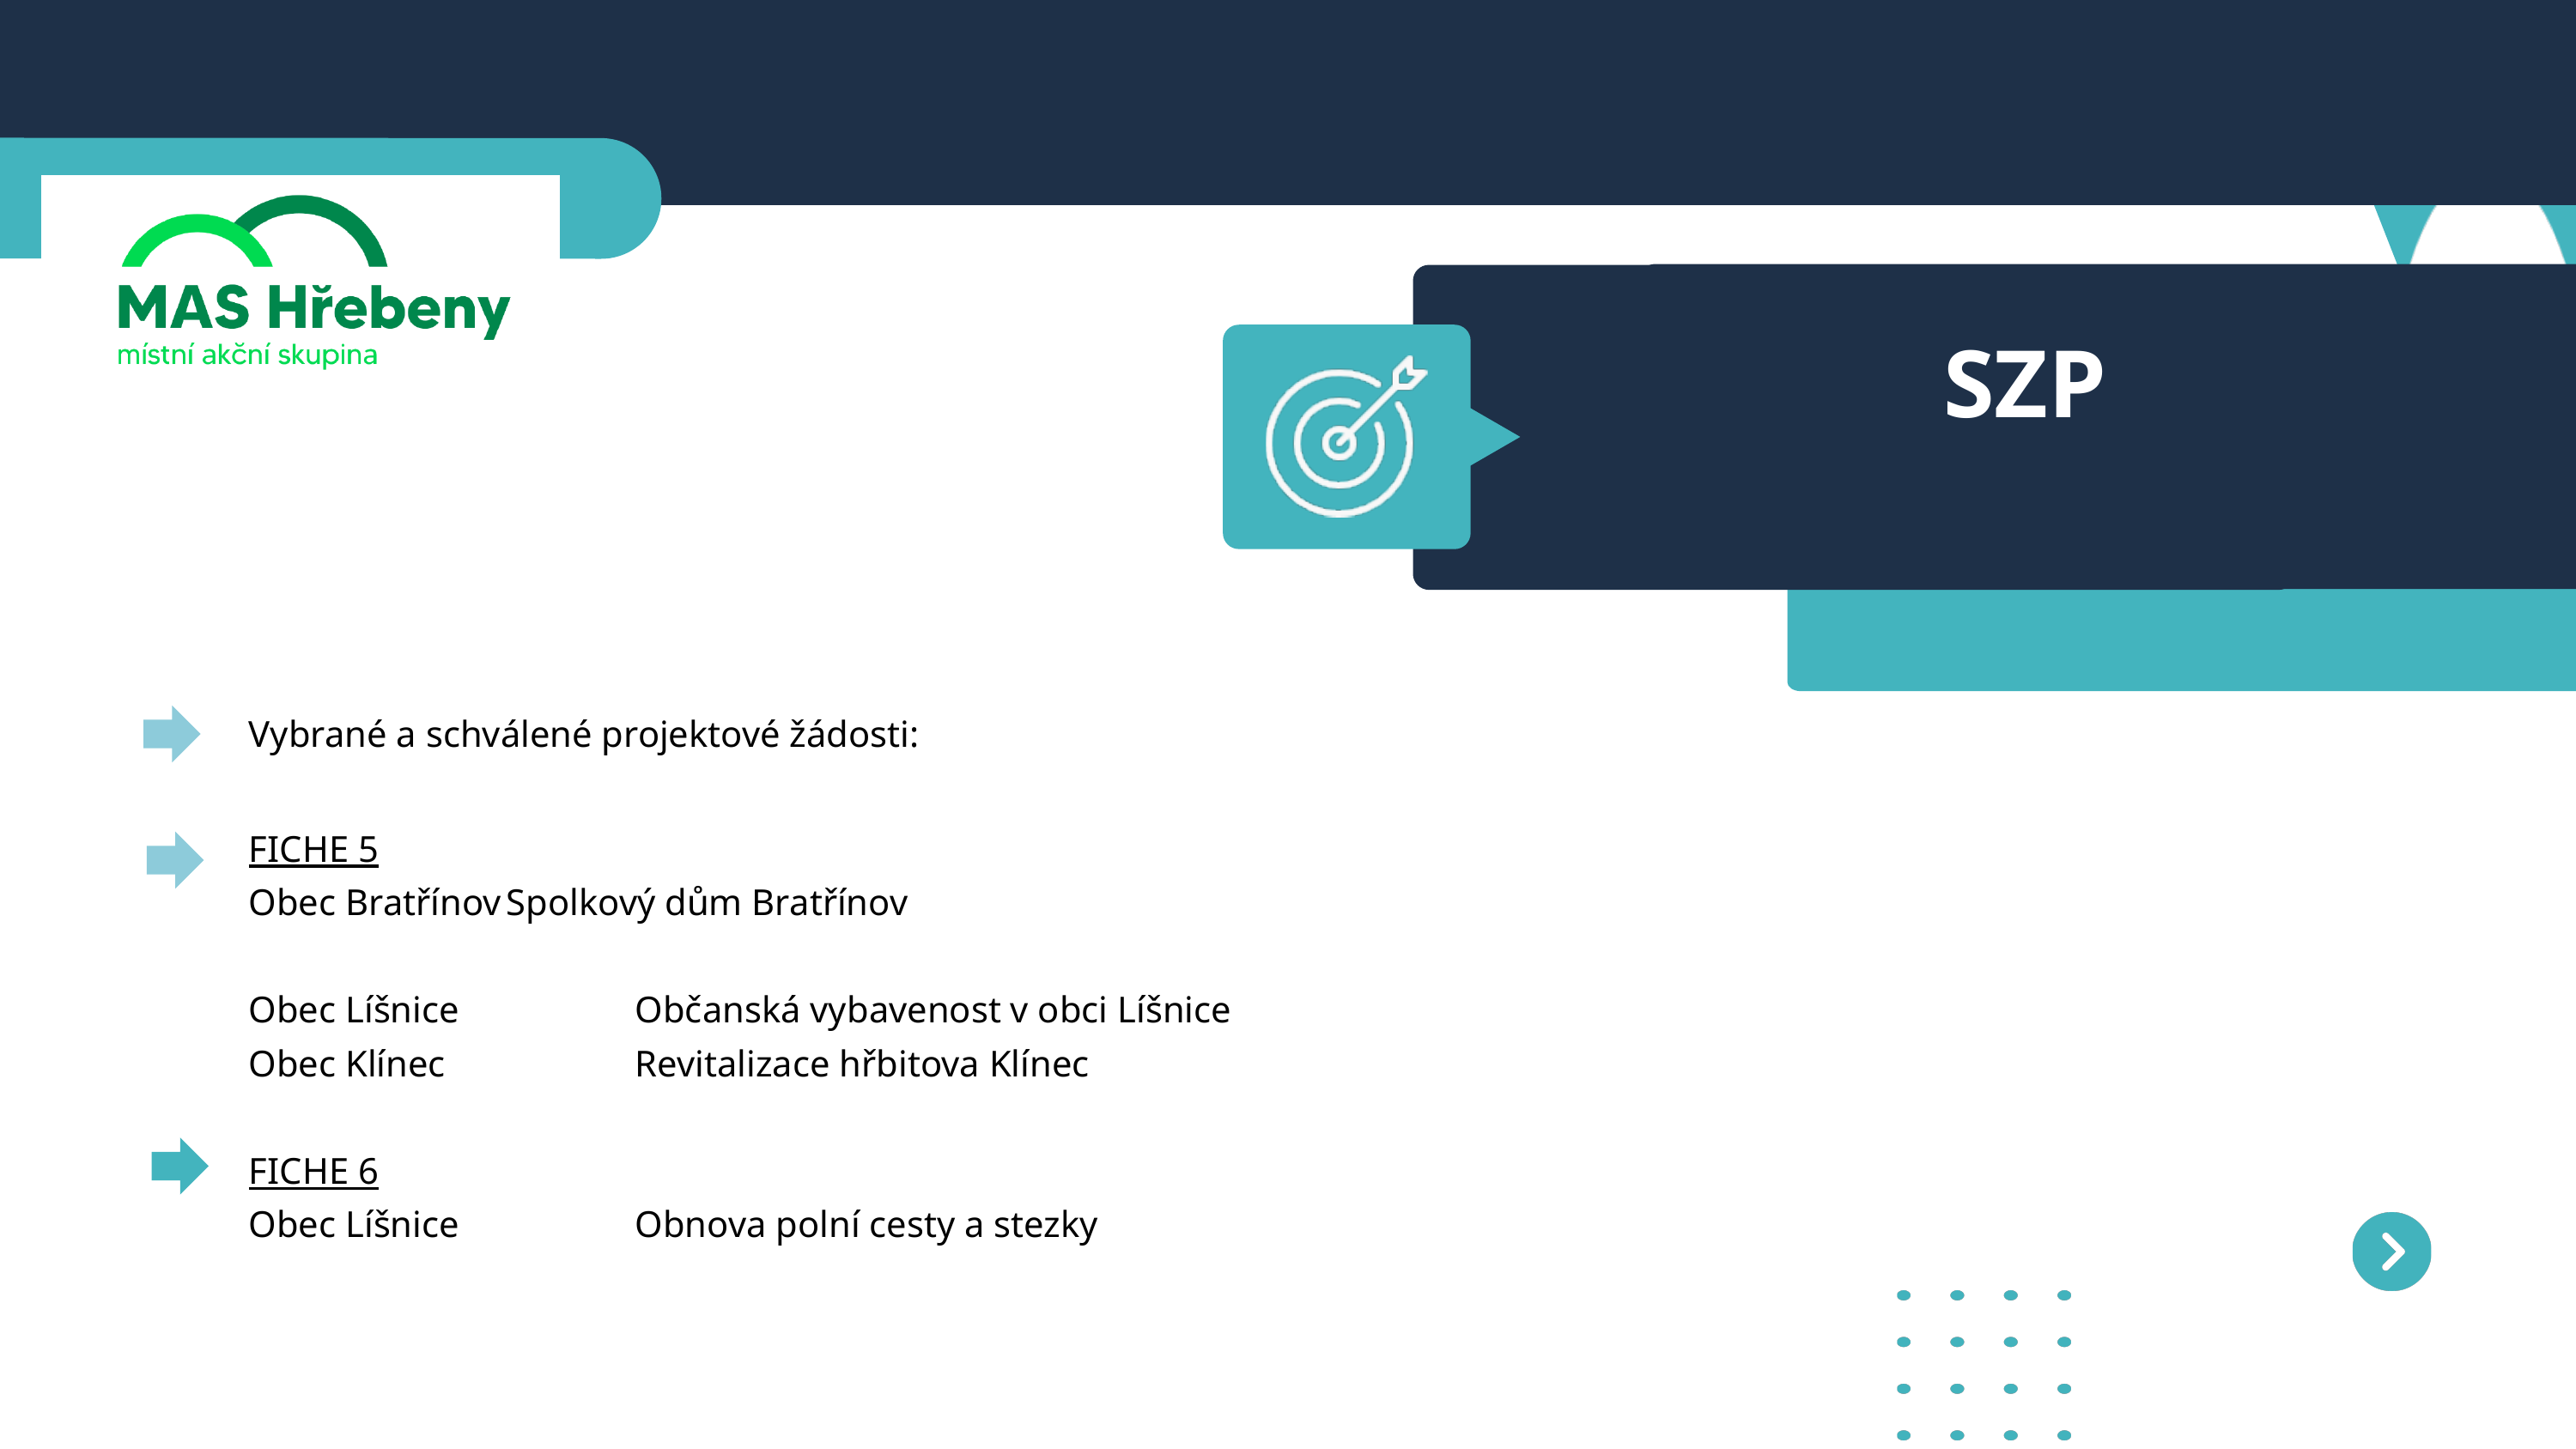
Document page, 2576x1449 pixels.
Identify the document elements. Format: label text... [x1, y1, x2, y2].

text_box Vybrané a schválené projektové žádosti: FICHE 5 Obec Bratřínov Spolkový dům Bratřínov Obec Líšnice Občanská vybavenost v obci Líšnice Obec Klínec Revitalizace hřbitova Klínec FICHE 6 Obec Líšnice Obnova polní cesty a stezky [235, 705, 1599, 1402]
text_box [1787, 597, 2576, 692]
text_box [146, 831, 204, 889]
text_box [1897, 1290, 2071, 1440]
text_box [1413, 264, 1636, 591]
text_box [1449, 403, 1526, 470]
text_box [151, 1137, 210, 1195]
text_box [2373, 205, 2576, 262]
picture [40, 175, 561, 399]
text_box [1222, 324, 1471, 549]
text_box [1638, 264, 2576, 590]
text_box [0, 0, 2576, 205]
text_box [143, 705, 201, 763]
text_box [2352, 1212, 2432, 1291]
